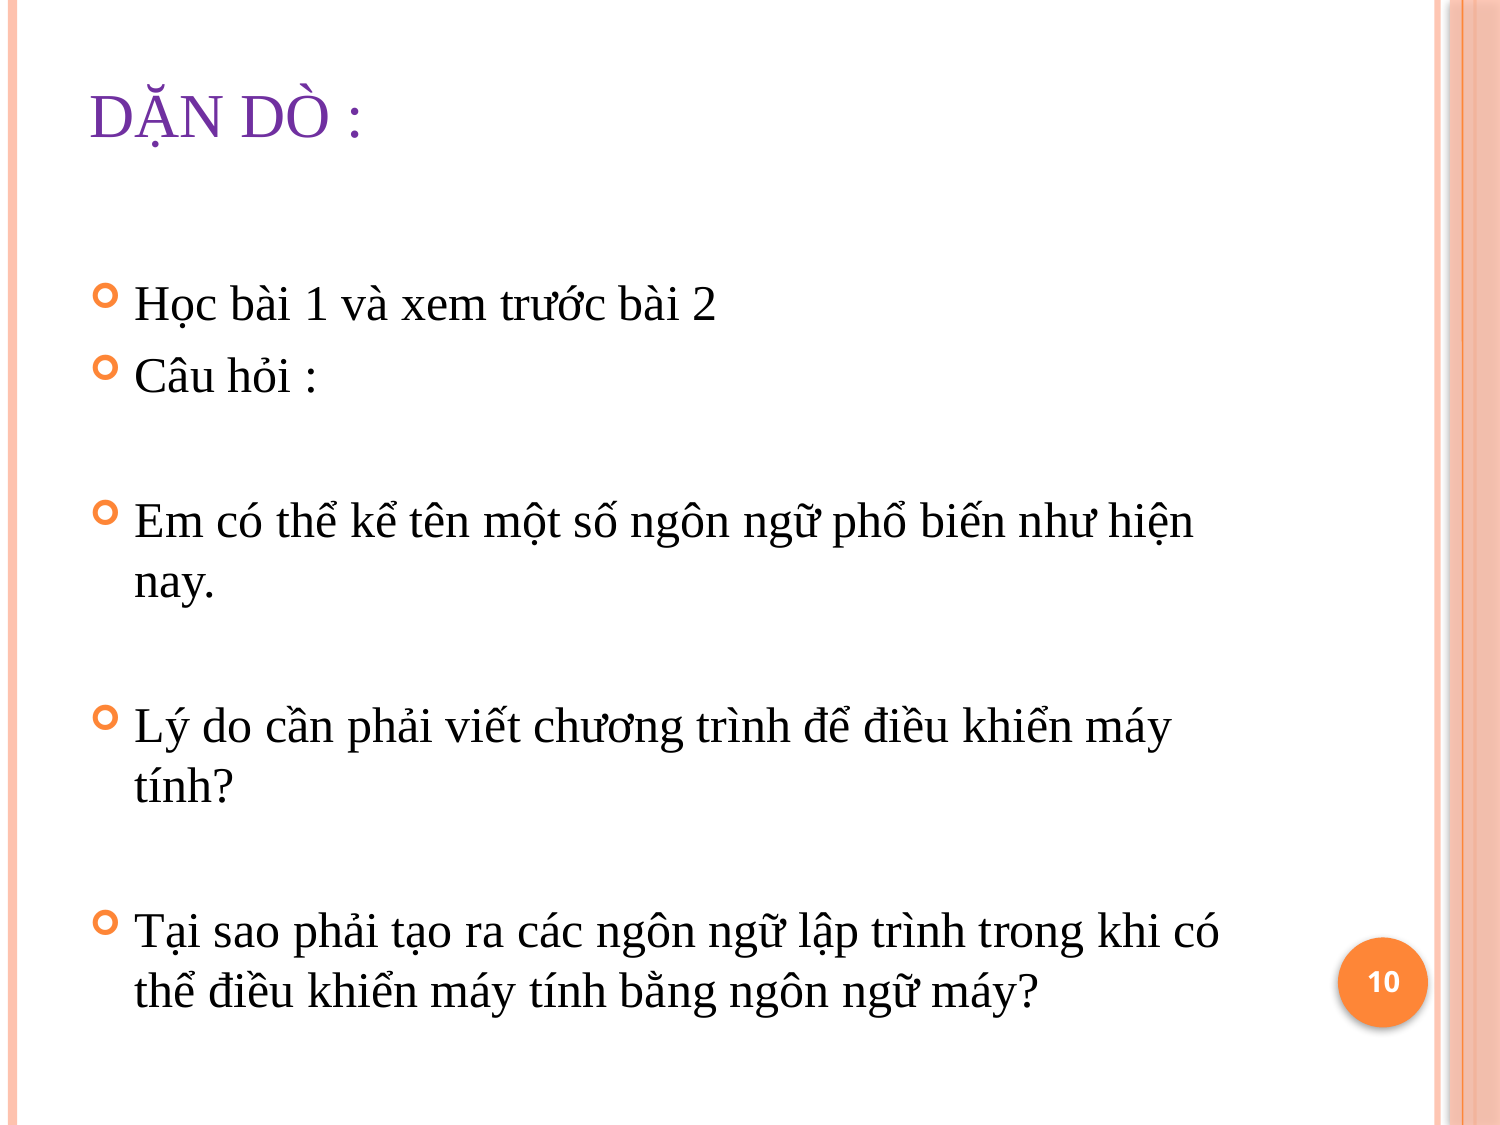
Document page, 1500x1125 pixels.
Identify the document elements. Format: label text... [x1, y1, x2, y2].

title Dặn dò : [75, 45, 1300, 233]
list Học bài 1 và xem trước bài 2 Câu hỏi : Em có thể kể tên một số ngôn ngữ phổ biến như hiện nay. Lý do cần phải viết chương trình để điều khiển máy tính? Tại sao phải tạo ra các ngôn ngữ lập trình trong khi có thể điều khiển máy tính bằng ngôn ngữ máy? [75, 262, 1300, 1062]
slide_number 10 [1333, 940, 1434, 1027]
